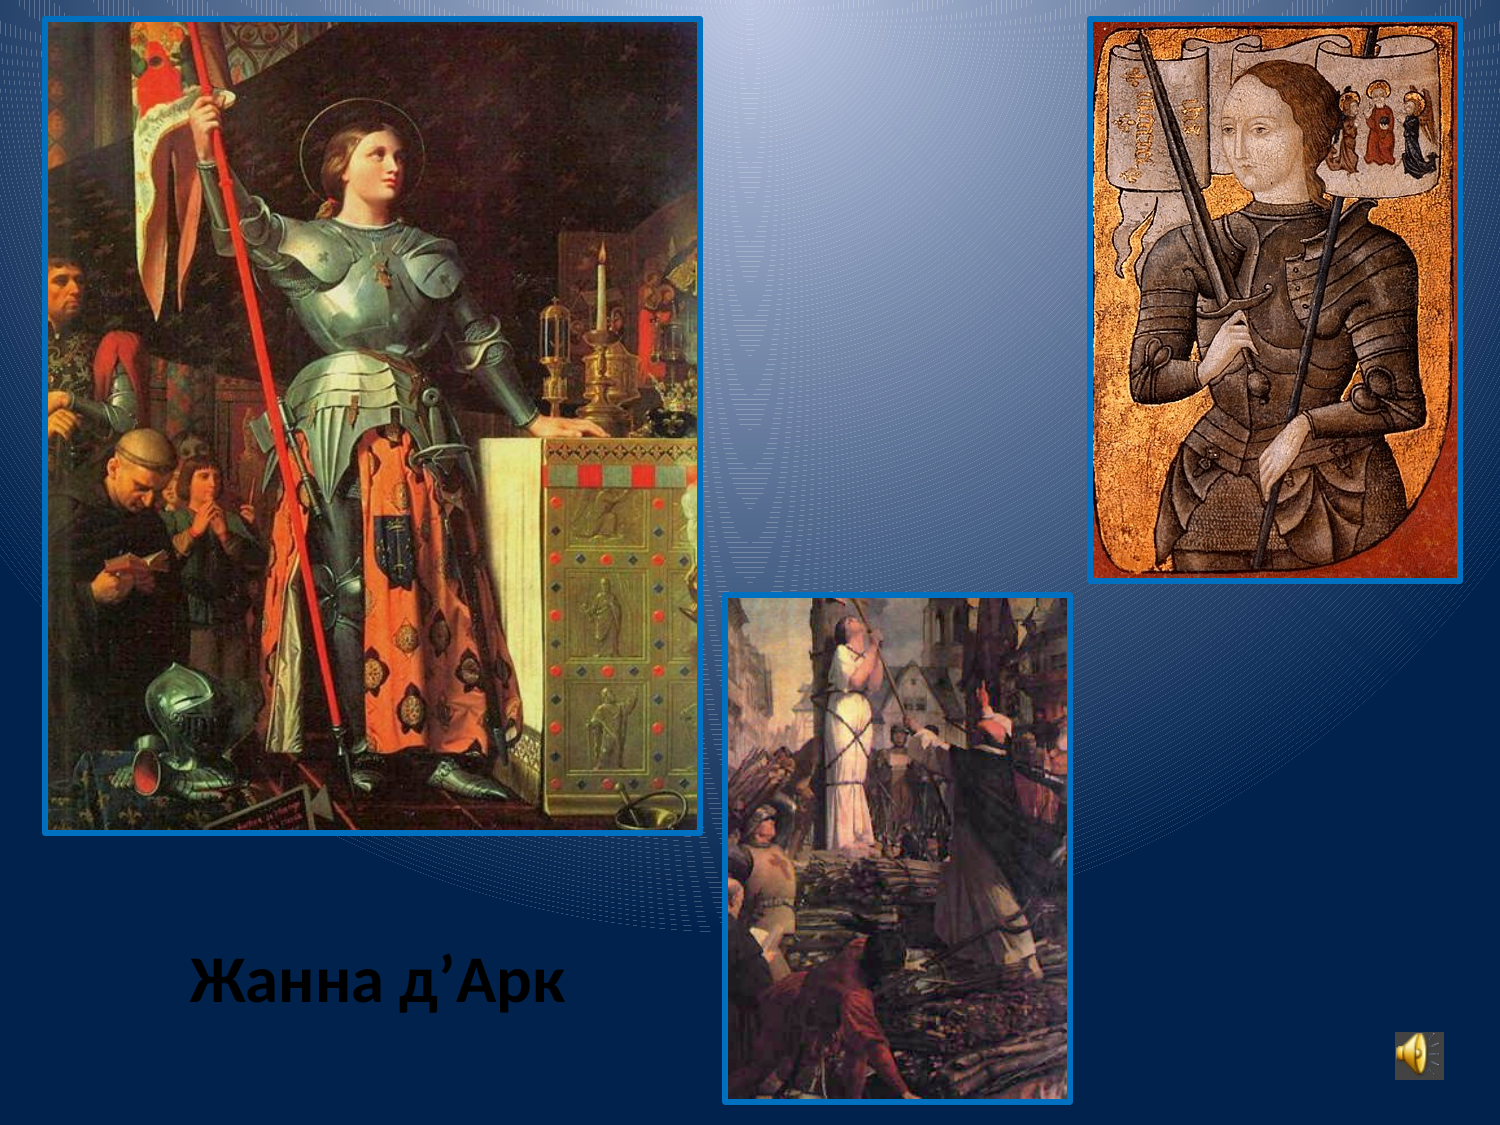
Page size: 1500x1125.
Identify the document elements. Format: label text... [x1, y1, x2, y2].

picture [727, 597, 1068, 1100]
text_box Жанна д’Арк [135, 928, 620, 1024]
picture [1394, 1031, 1445, 1082]
picture [1092, 21, 1458, 579]
picture [47, 21, 698, 831]
